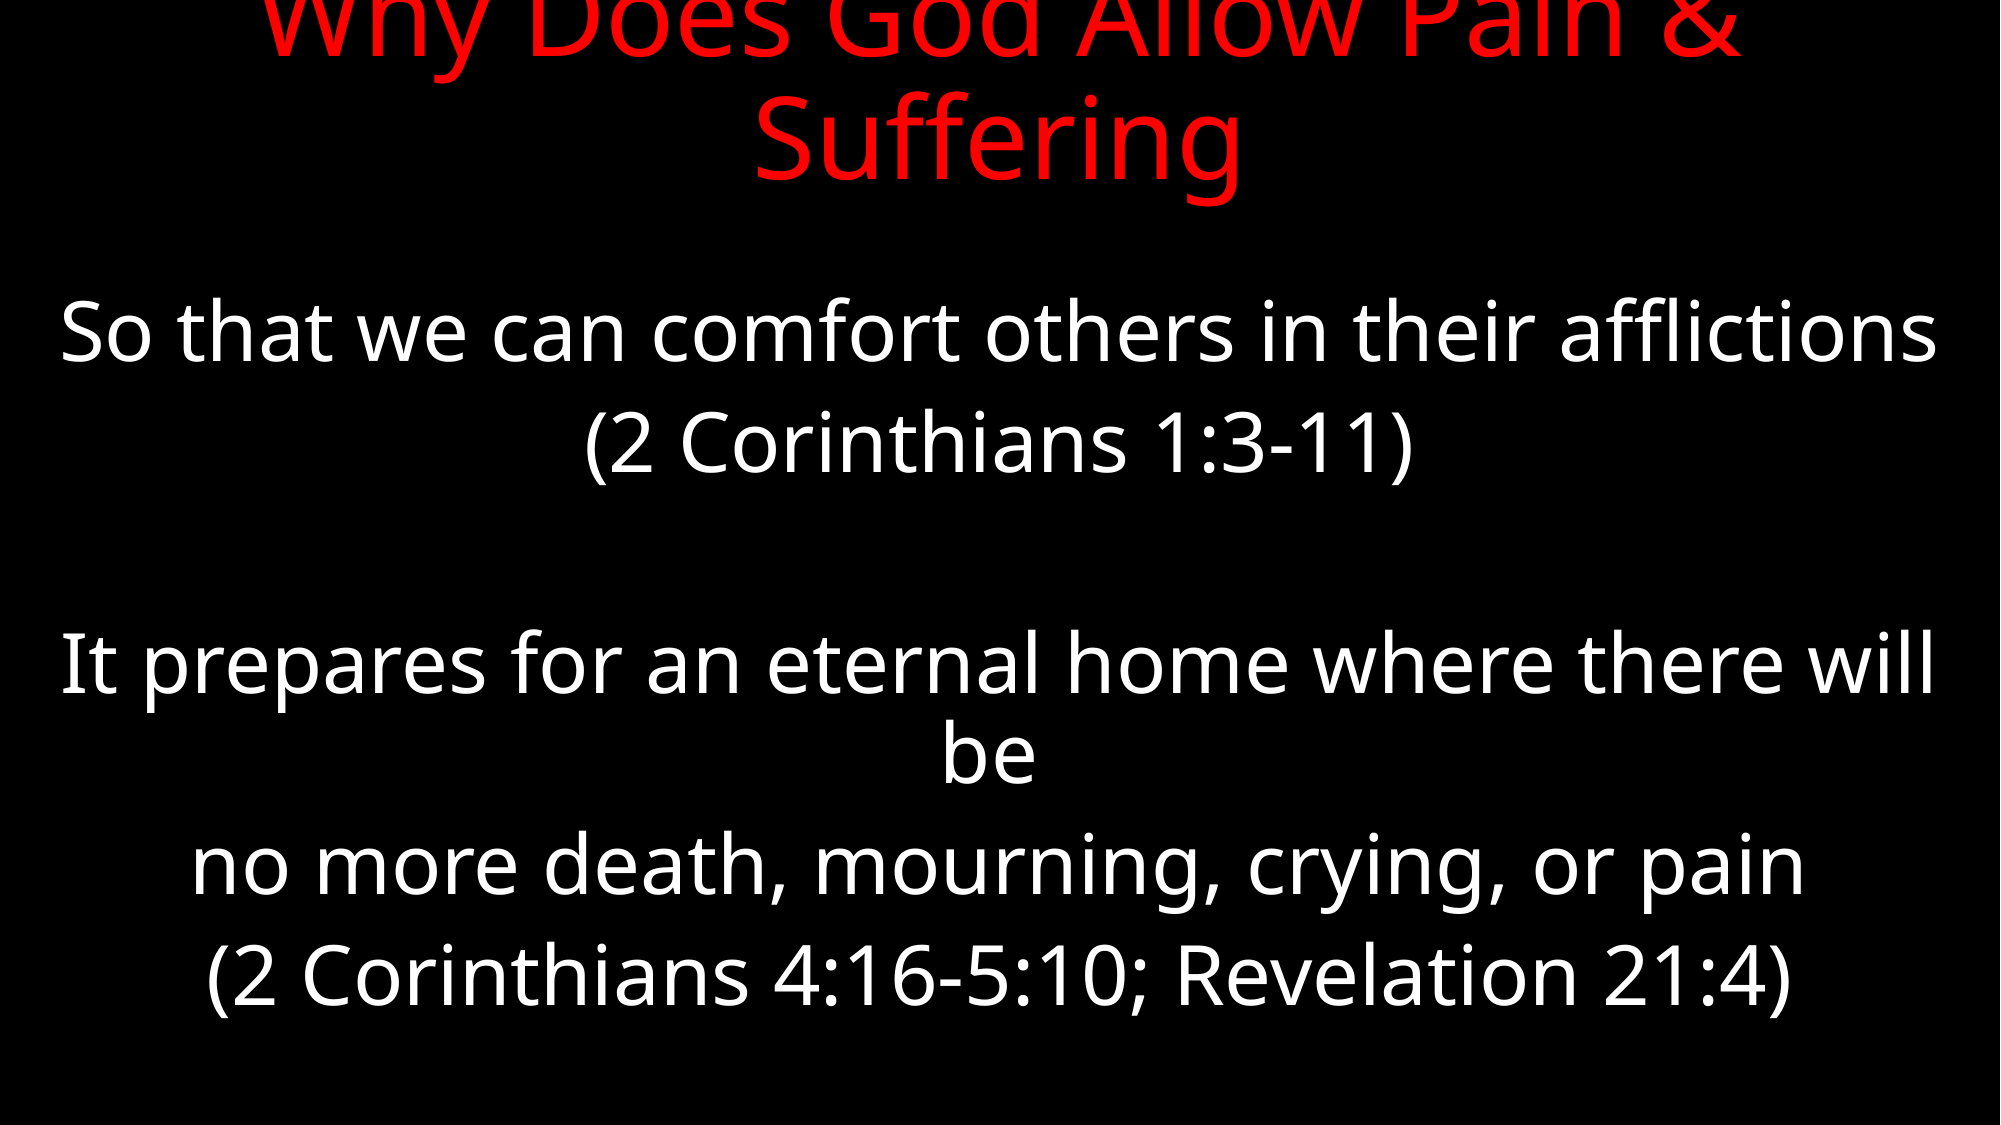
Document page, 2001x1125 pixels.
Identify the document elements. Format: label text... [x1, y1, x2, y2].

list So that we can comfort others in their afflictions (2 Corinthians 1:3-11) It prepares for an eternal home where there will be no more death, mourning, crying, or pain (2 Corinthians 4:16-5:10; Revelation 21:4) [0, 161, 2000, 1125]
title Why Does God Allow Pain & Suffering [0, 0, 2000, 161]
